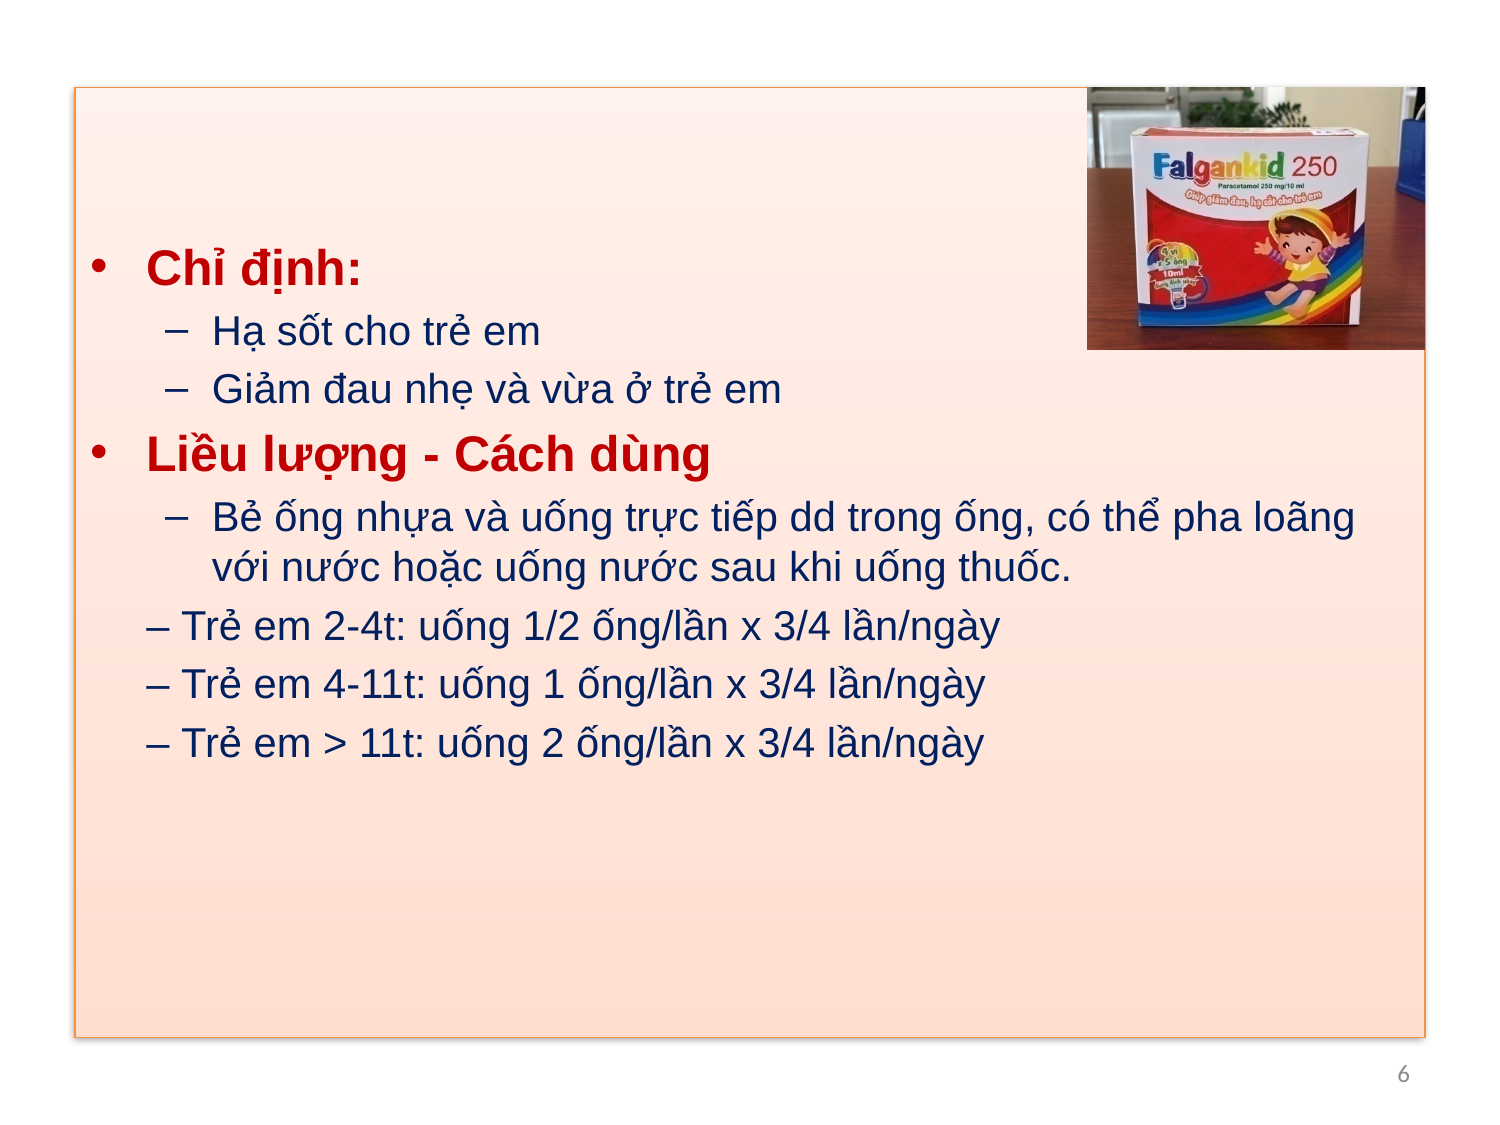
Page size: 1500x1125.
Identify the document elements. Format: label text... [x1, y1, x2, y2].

list Chỉ định: Hạ sốt cho trẻ em Giảm đau nhẹ và vừa ở trẻ em Liều lượng - Cách dùng Bẻ ống nhựa và uống trực tiếp dd trong ống, có thể pha loãng với nước hoặc uống nước sau khi uống thuốc. – Trẻ em 2-4t: uống 1/2 ống/lần x 3/4 lần/ngày – Trẻ em 4-11t: uống 1 ống/lần x 3/4 lần/ngày – Trẻ em > 11t: uống 2 ống/lần x 3/4 lần/ngày [74, 87, 1426, 1038]
slide_number 6 [1074, 1042, 1425, 1103]
picture [1087, 87, 1426, 351]
